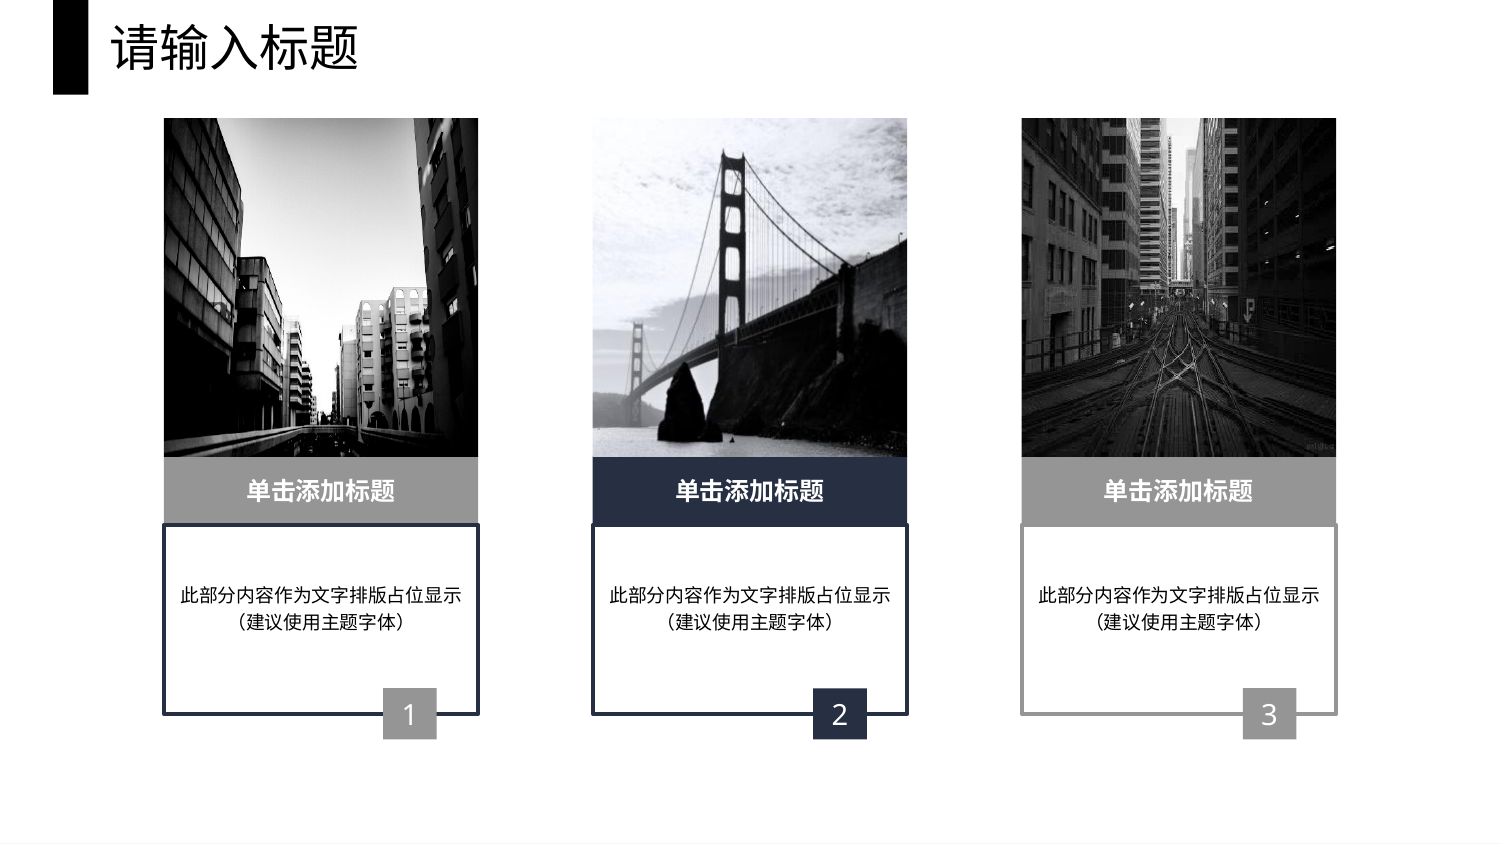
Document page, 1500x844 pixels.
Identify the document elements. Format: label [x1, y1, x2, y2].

text_box [52, 0, 396, 95]
text_box [592, 118, 908, 740]
text_box [163, 118, 479, 740]
text_box [1021, 118, 1337, 740]
